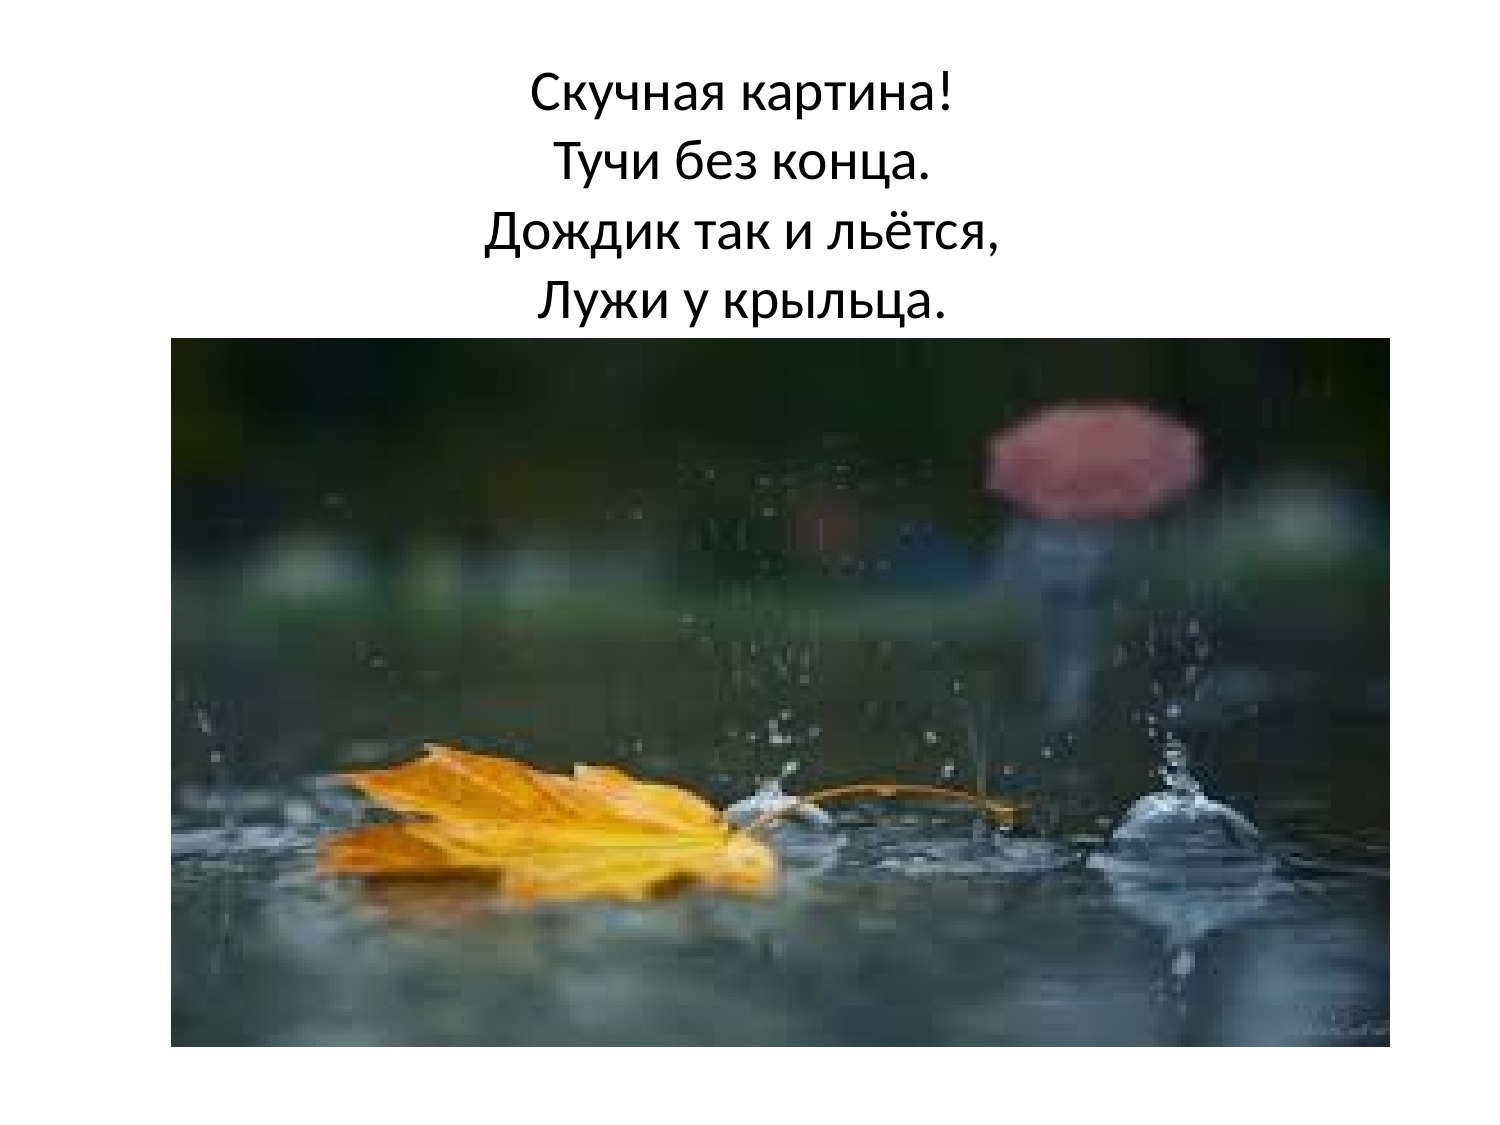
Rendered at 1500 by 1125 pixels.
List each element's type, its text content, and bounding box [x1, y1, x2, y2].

title Скучная картина! Тучи без конца. Дождик так и льётся, Лужи у крыльца. [75, 45, 1412, 339]
picture [170, 337, 1390, 1048]
